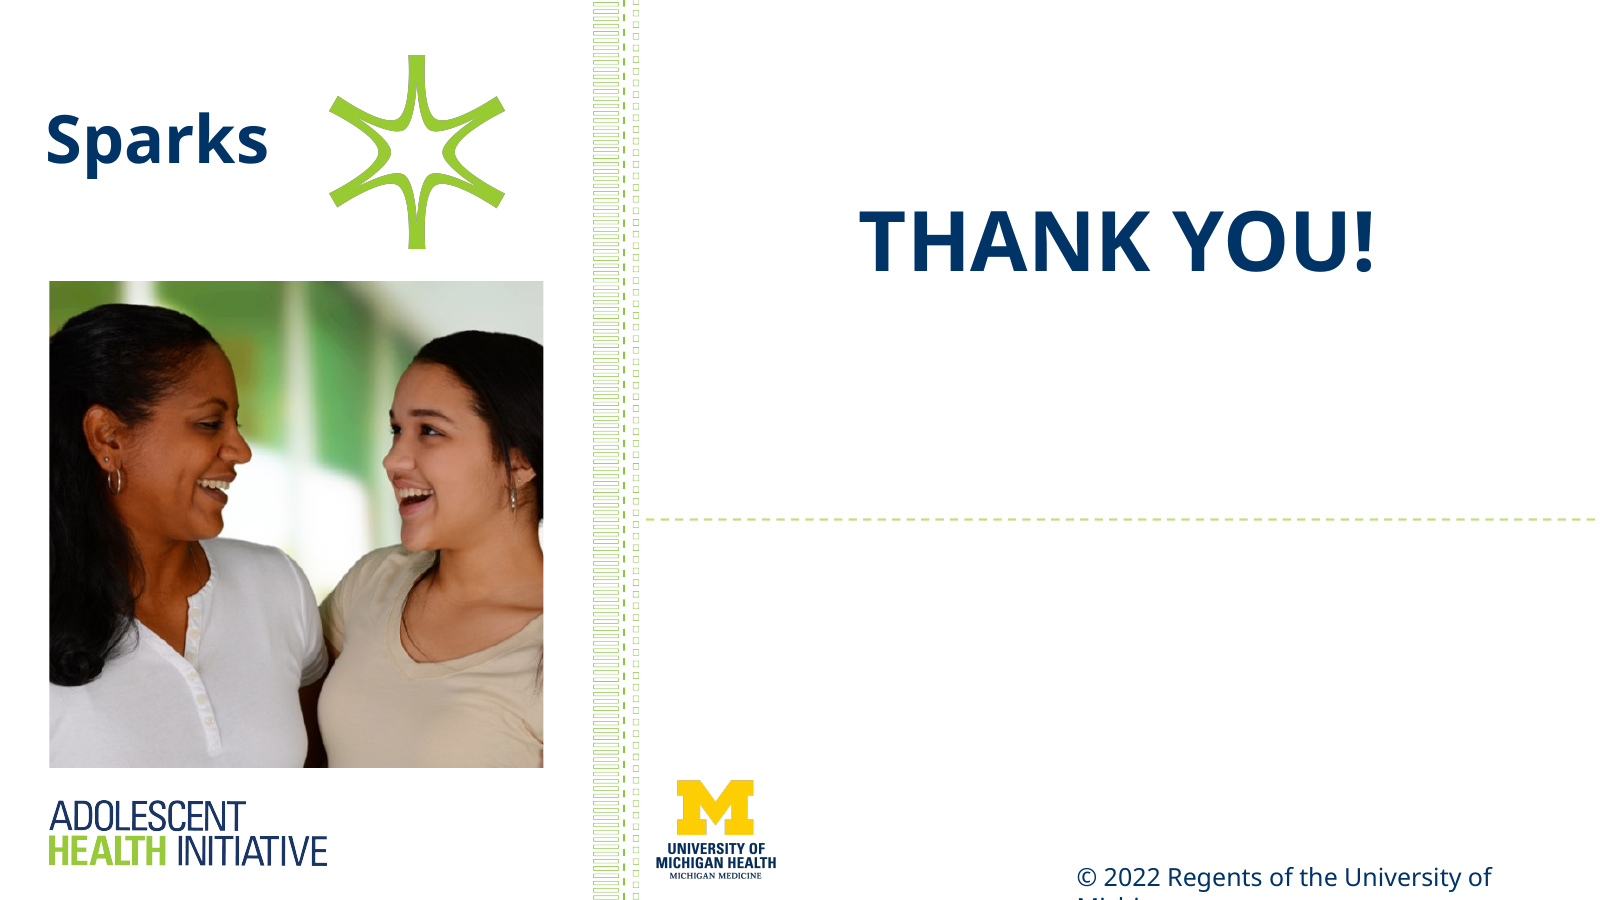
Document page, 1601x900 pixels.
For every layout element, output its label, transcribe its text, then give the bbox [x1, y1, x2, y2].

title Thank you! [685, 0, 1550, 488]
picture [329, 55, 505, 249]
picture [594, 0, 639, 899]
picture [49, 281, 544, 768]
picture [656, 780, 776, 879]
picture [49, 800, 327, 866]
